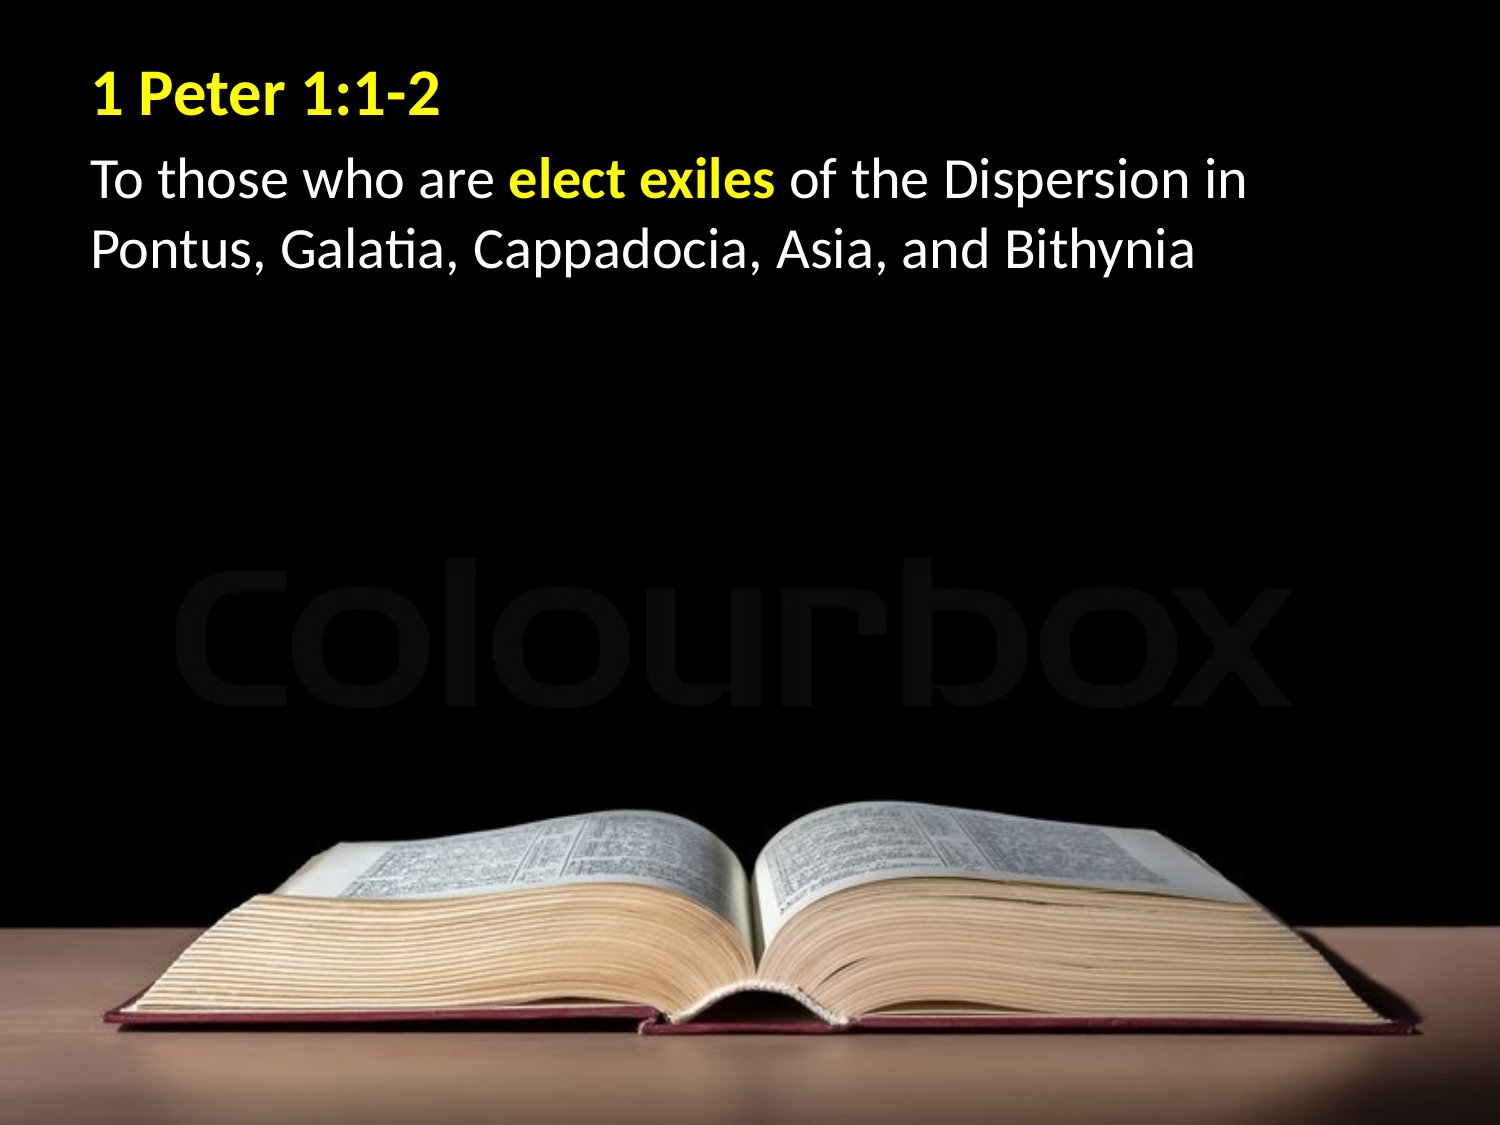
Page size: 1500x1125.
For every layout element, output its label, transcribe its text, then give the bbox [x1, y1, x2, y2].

picture [0, 136, 1500, 1125]
list 1 Peter 1:1-2 To those who are elect exiles of the Dispersion in Pontus, Galatia, Cappadocia, Asia, and Bithynia, according the foreknowledge of God the Father, in the sanctification of the Spirit, for obedience to Jesus Christ and for sprinkling with his blood… [75, 41, 1425, 134]
